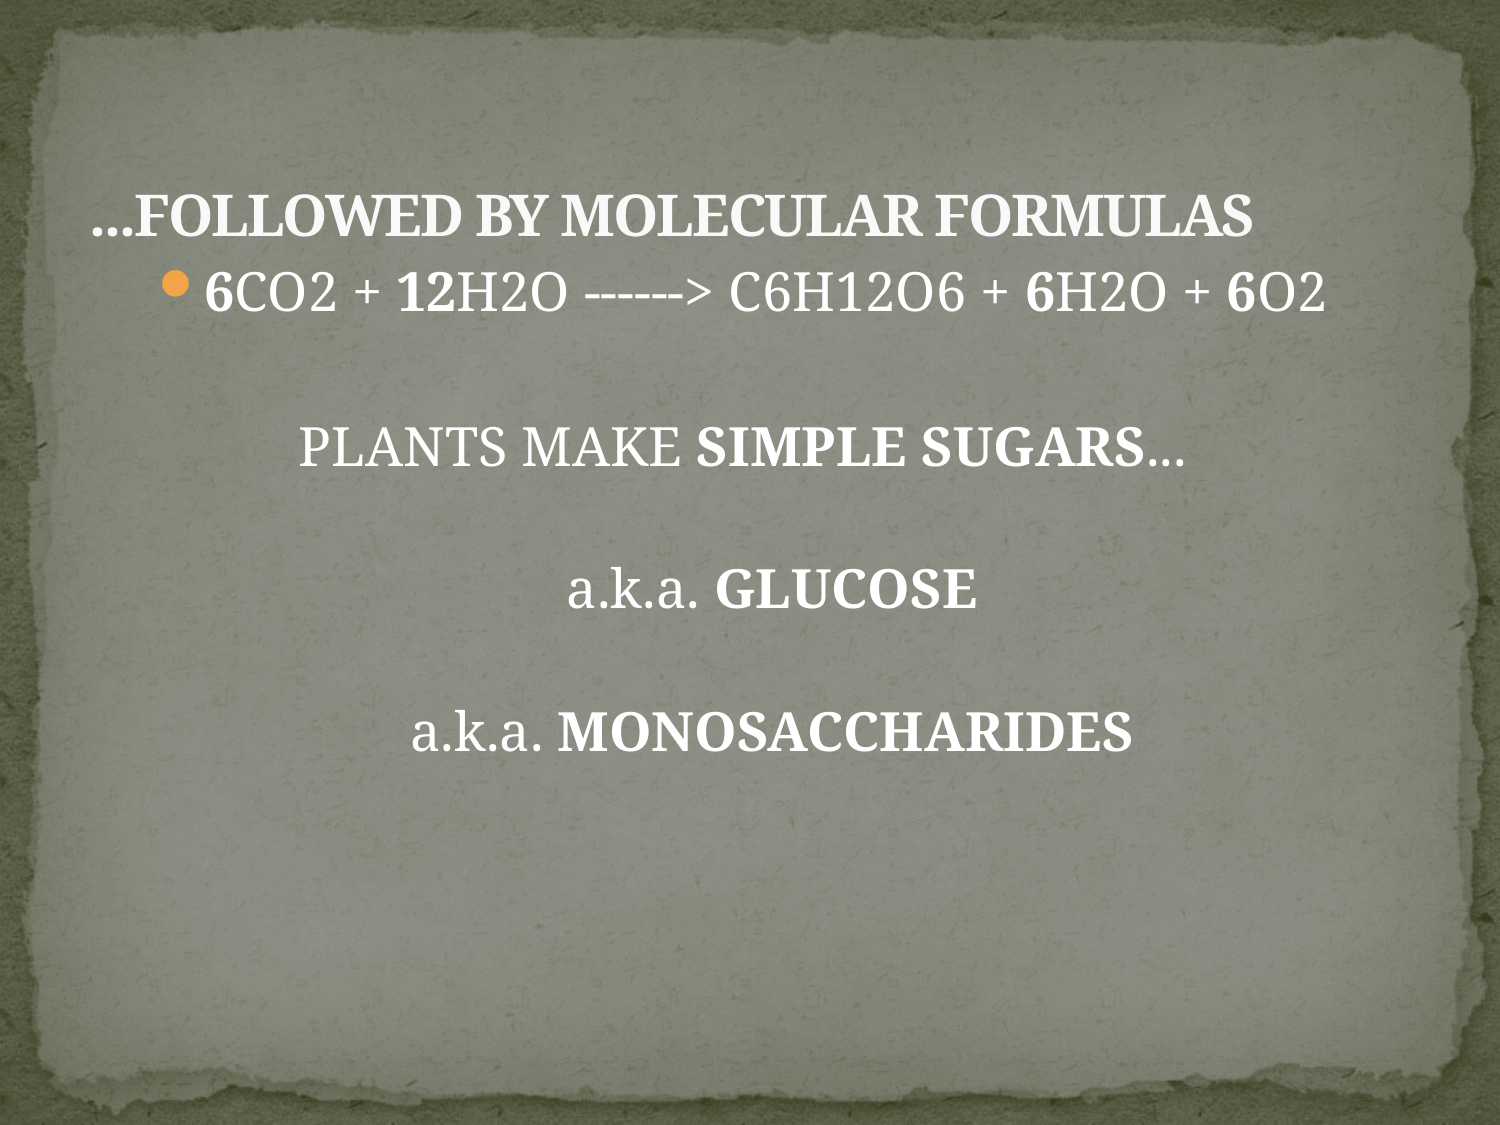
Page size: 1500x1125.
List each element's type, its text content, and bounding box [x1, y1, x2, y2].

list 6CO2 + 12H2O ------> C6H12O6 + 6H2O + 6O2 PLANTS MAKE SIMPLE SUGARS... a.k.a. GLUCOSE a.k.a. MONOSACCHARIDES [75, 326, 1425, 1000]
title ...FOLLOWED BY MOLECULAR FORMULAS [74, 124, 1425, 326]
